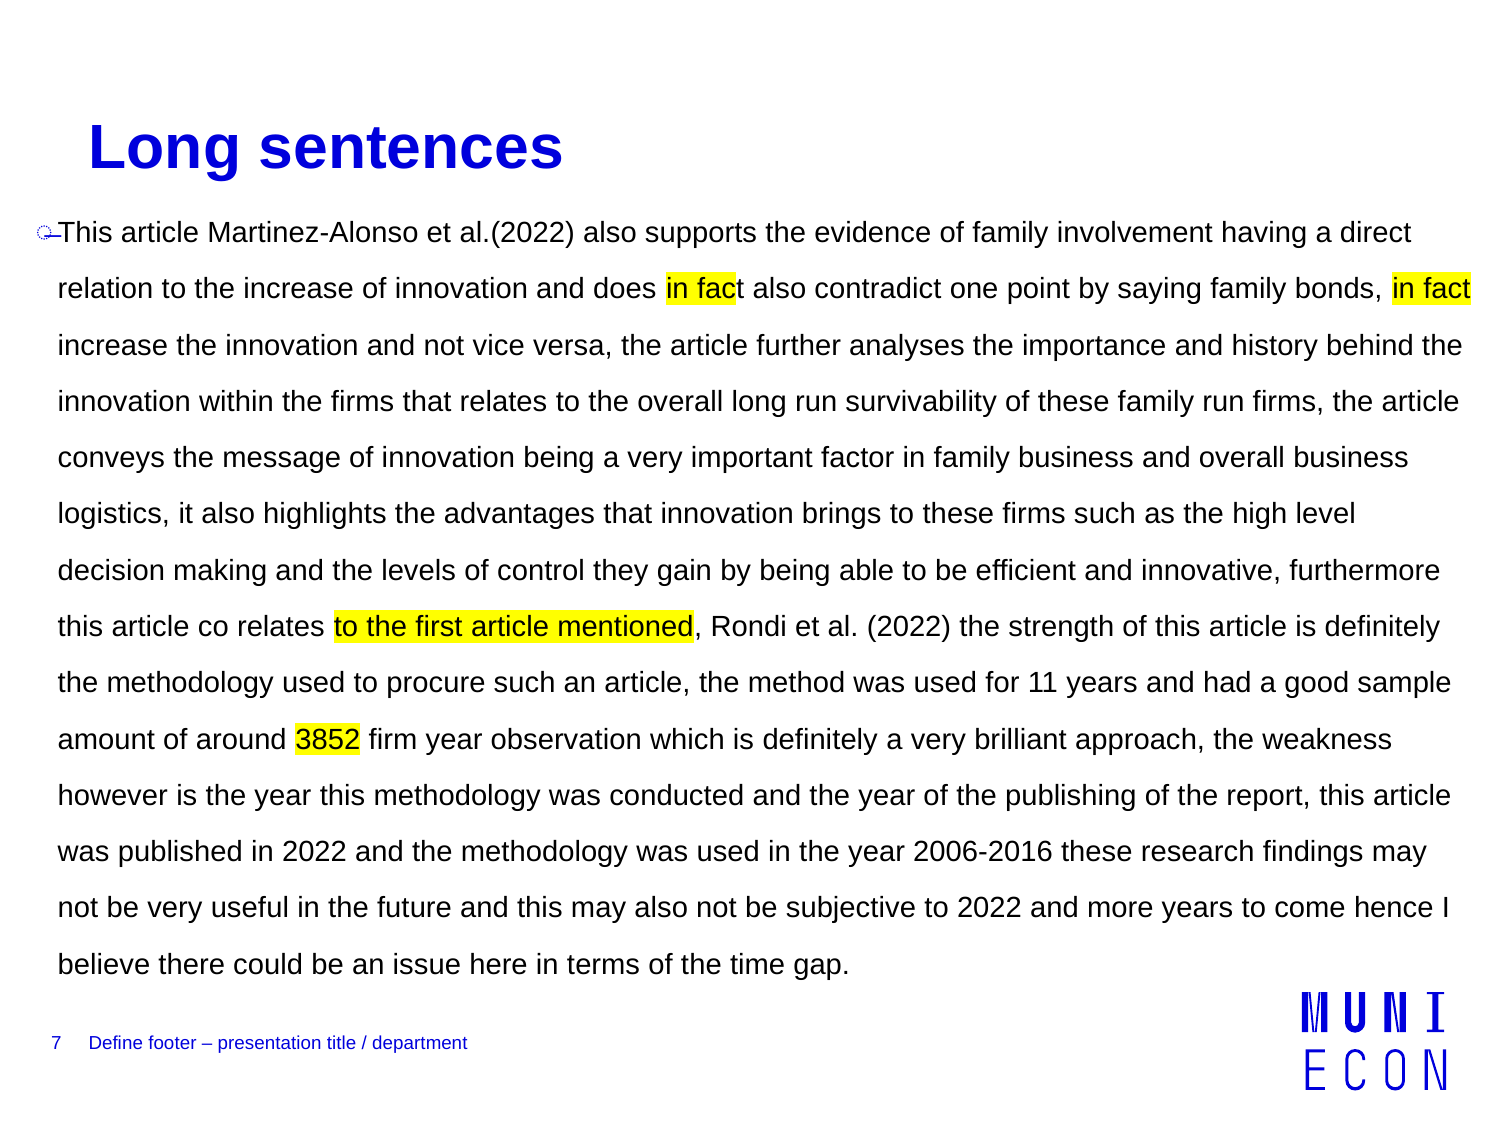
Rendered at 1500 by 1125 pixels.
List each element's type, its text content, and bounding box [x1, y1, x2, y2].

footer Define footer – presentation title / department [88, 1021, 1063, 1063]
list This article Martinez-Alonso et al.(2022) also supports the evidence of family involvement having a direct relation to the increase of innovation and does in fact also contradict one point by saying family bonds, in fact increase the innovation and not vice versa, the article further analyses the importance and history behind the innovation within the firms that relates to the overall long run survivability of these family run firms, the article conveys the message of innovation being a very important factor in family business and overall business logistics, it also highlights the advantages that innovation brings to these firms such as the high level decision making and the levels of control they gain by being able to be efficient and innovative, furthermore this article co relates to the first article mentioned, Rondi et al. (2022) the strength of this article is definitely the methodology used to procure such an article, the method was used for 11 years and had a good sample amount of around 3852 firm year observation which is definitely a very brilliant approach, the weakness however is the year this methodology was conducted and the year of the publishing of the report, this article was published in 2022 and the methodology was used in the year 2006-2016 these research findings may not be very useful in the future and this may also not be subjective to 2022 and more years to come hence I believe there could be an issue here in terms of the time gap. [26, 192, 1474, 957]
slide_number 7 [50, 1021, 82, 1063]
title Long sentences [88, 118, 1412, 192]
